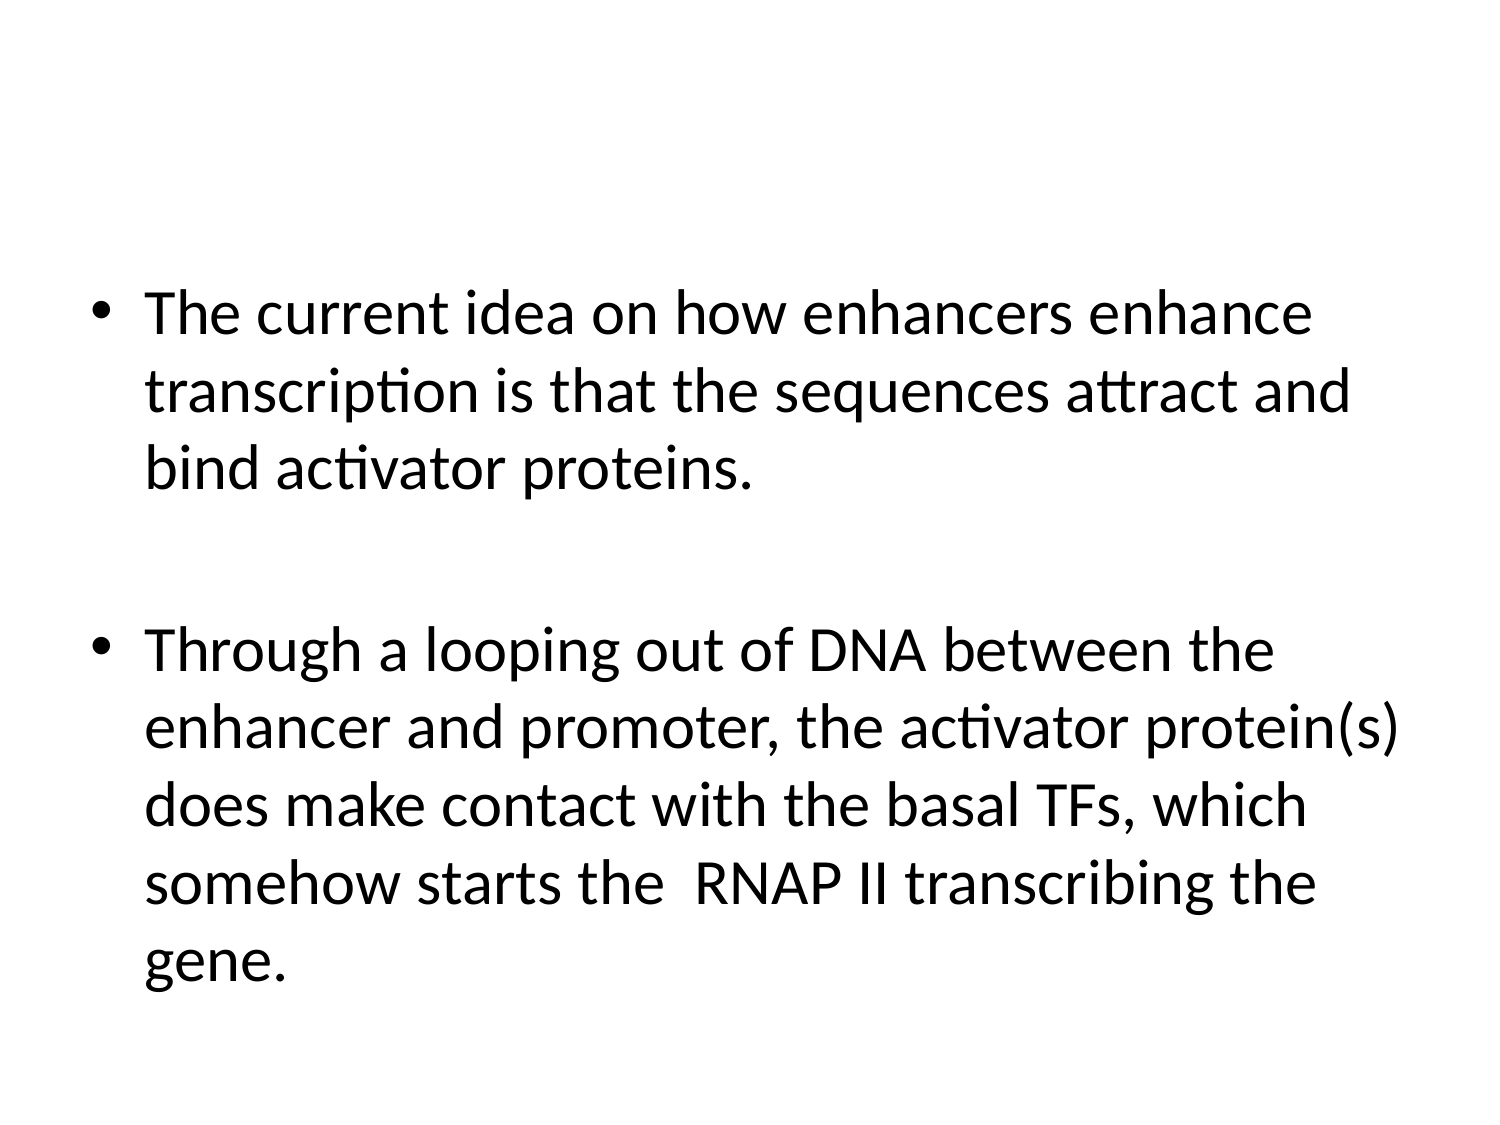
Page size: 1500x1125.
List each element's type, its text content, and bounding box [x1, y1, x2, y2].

list The current idea on how enhancers enhance transcription is that the sequences attract and bind activator proteins. Through a looping out of DNA between the enhancer and promoter, the activator protein(s) does make contact with the basal TFs, which somehow starts the RNAP II transcribing the gene. [75, 262, 1425, 1005]
